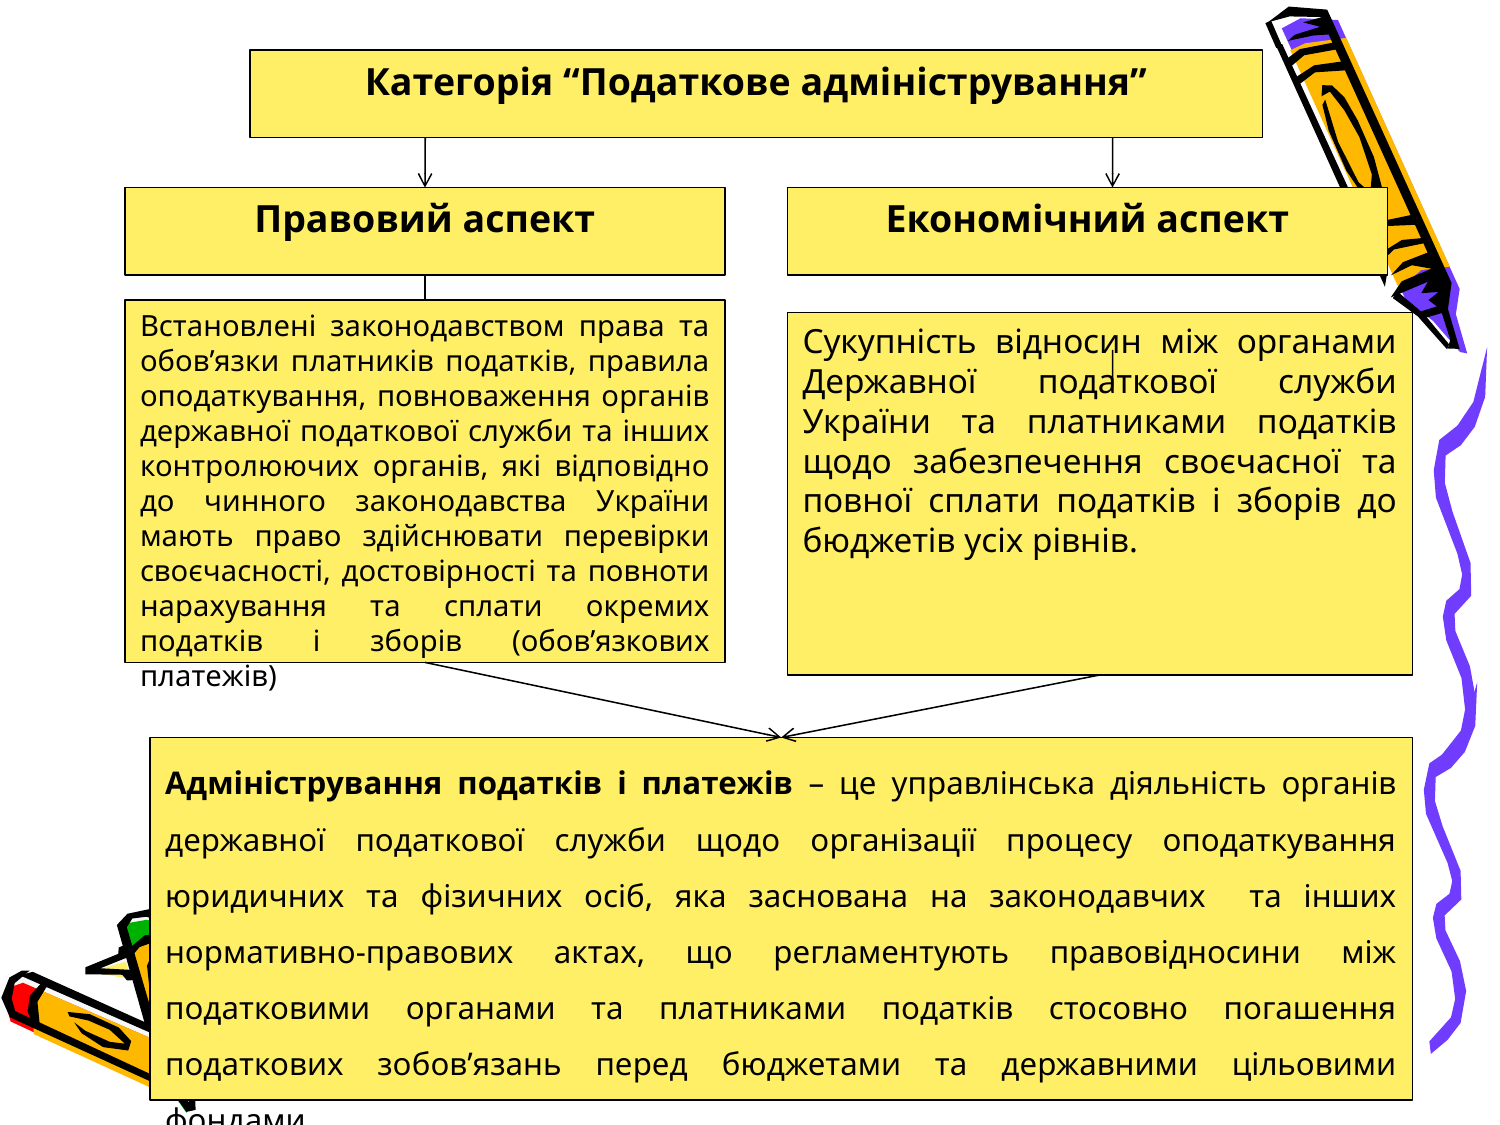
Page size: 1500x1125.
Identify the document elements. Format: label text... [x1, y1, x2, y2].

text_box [565, 521, 641, 879]
text_box Адміністрування податків і платежів – це управлінська діяльність органів державної податкової служби щодо організації процесу оподаткування юридичних та фізичних осіб, яка заснована на законодавчих та інших нормативно-правових актах, що регламентують правовідносини між податковими органами та платниками податків стосовно погашення податкових зобов’язань перед бюджетами та державними цільовими фондами. [149, 737, 1413, 1100]
text_box Сукупність відносин між органами Державної податкової служби України та платниками податків щодо забезпечення своєчасної та повної сплати податків і зборів до бюджетів усіх рівнів. [787, 312, 1413, 675]
text_box Категорія “Податкове адміністрування” [249, 49, 1263, 138]
text_box Встановлені законодавством права та обов’язки платників податків, правила оподаткування, повноваження органів державної податкової служби та інших контролюючих органів, які відповідно до чинного законодавства України мають право здійснювати перевірки своєчасності, достовірності та повноти нарахування та сплати окремих податків і зборів (обов’язкових платежів) [124, 299, 725, 663]
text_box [909, 546, 973, 866]
text_box Правовий аспект [124, 187, 725, 275]
text_box Економічний аспект [787, 187, 1388, 275]
